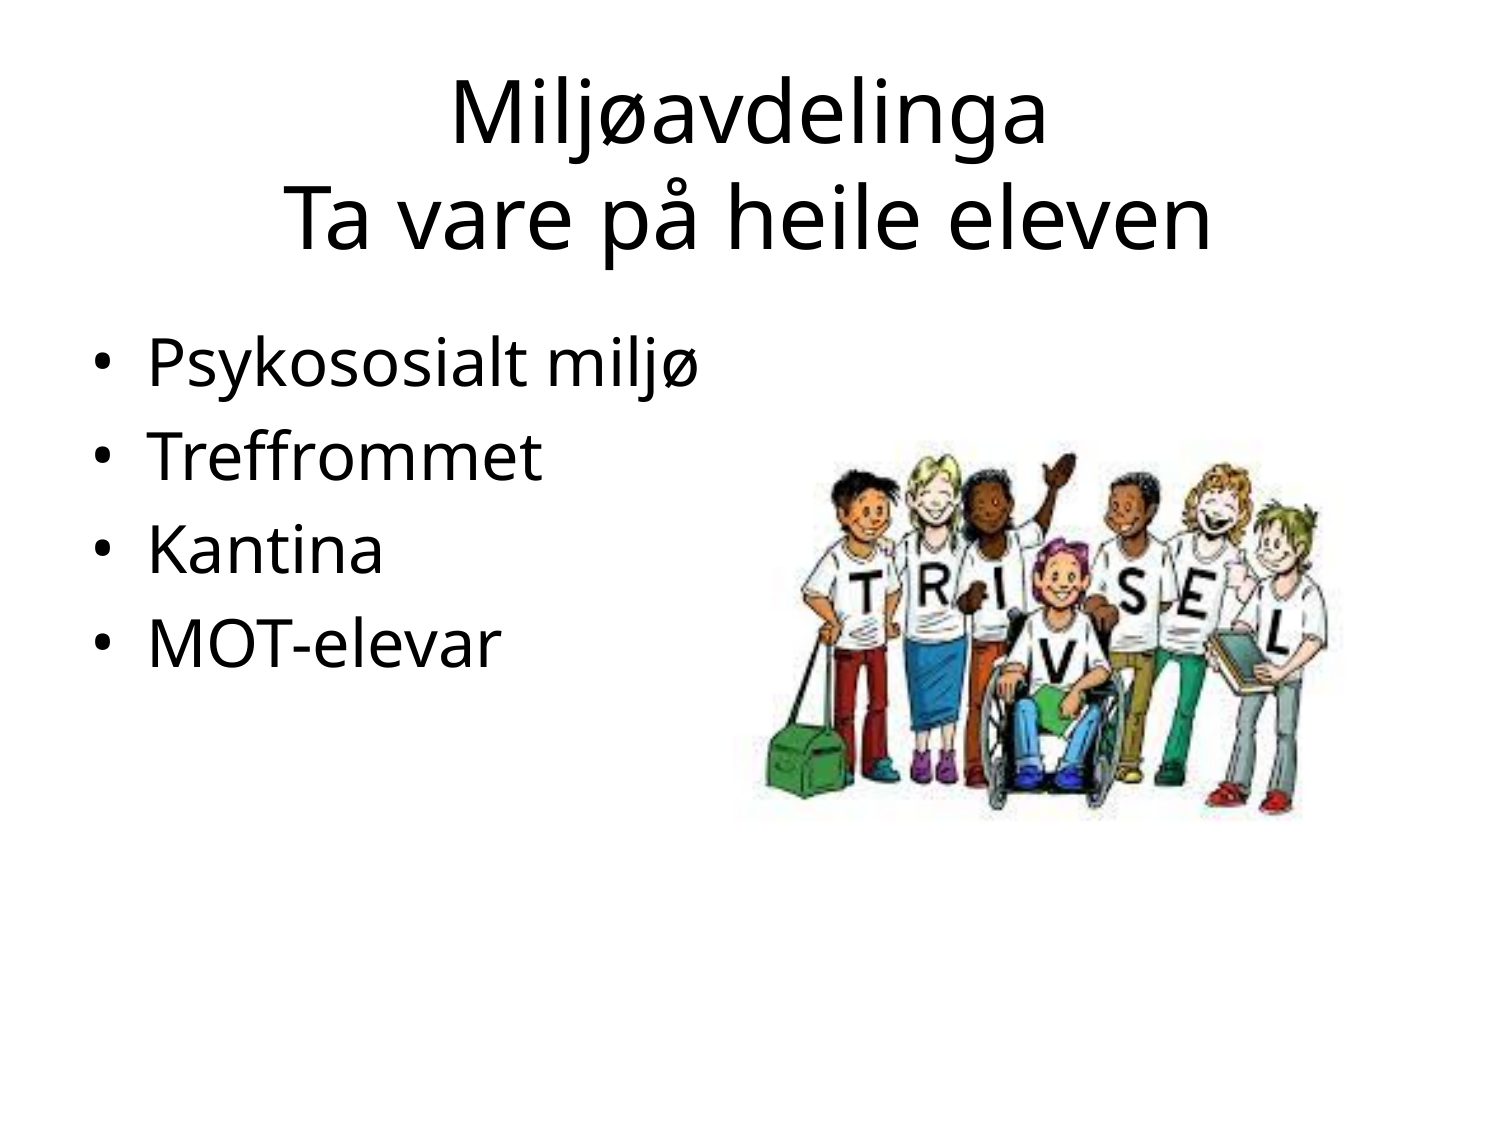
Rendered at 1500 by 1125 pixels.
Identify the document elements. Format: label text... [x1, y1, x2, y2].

picture [733, 356, 1402, 861]
list Psykososialt miljø Treffrommet Kantina MOT-elevar [75, 312, 1425, 988]
title Miljøavdelinga Ta vare på heile eleven [75, 47, 1425, 275]
